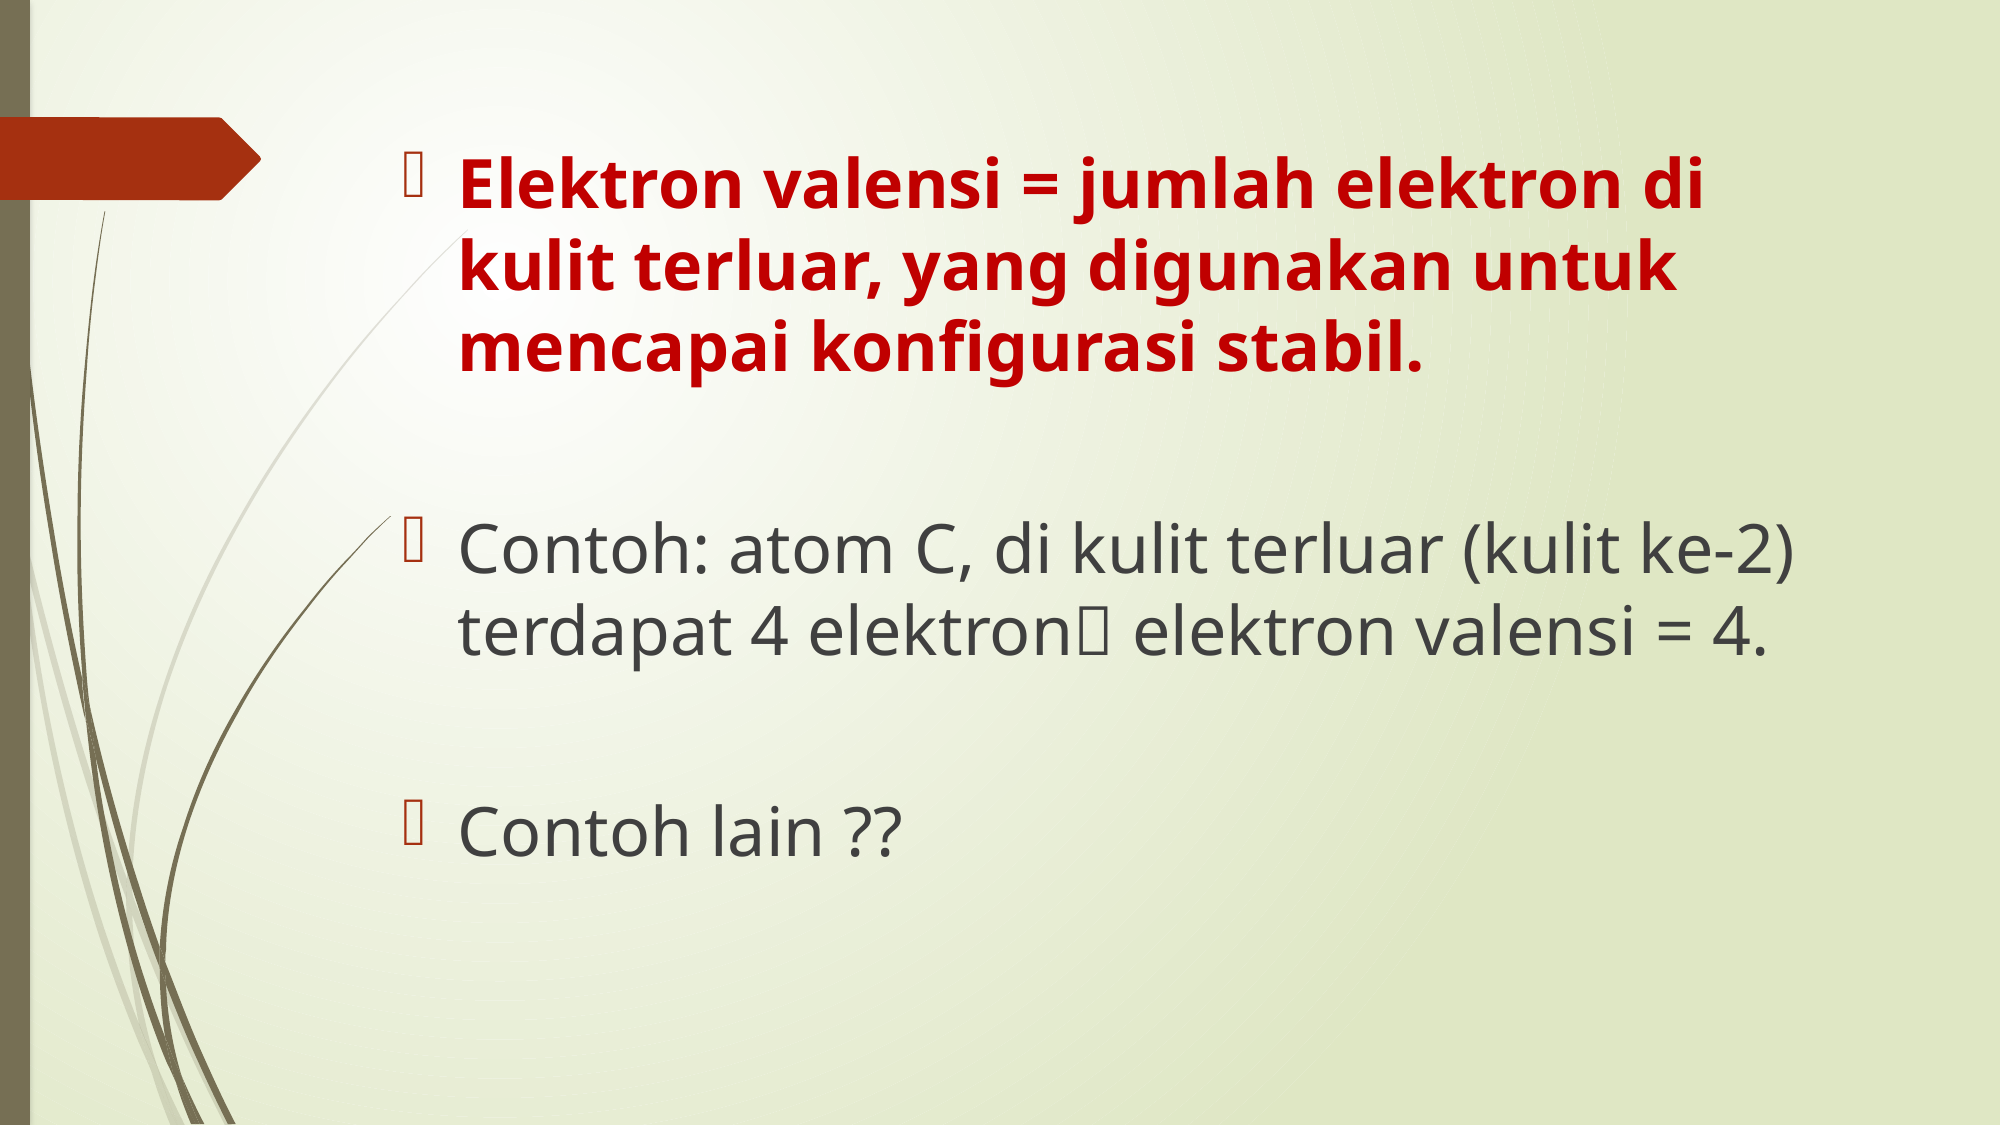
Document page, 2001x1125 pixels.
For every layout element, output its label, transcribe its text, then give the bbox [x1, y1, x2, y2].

list Elektron valensi = jumlah elektron di kulit terluar, yang digunakan untuk mencapai konfigurasi stabil. Contoh: atom C, di kulit terluar (kulit ke-2) terdapat 4 elektron elektron valensi = 4. Contoh lain ?? [387, 132, 1850, 937]
